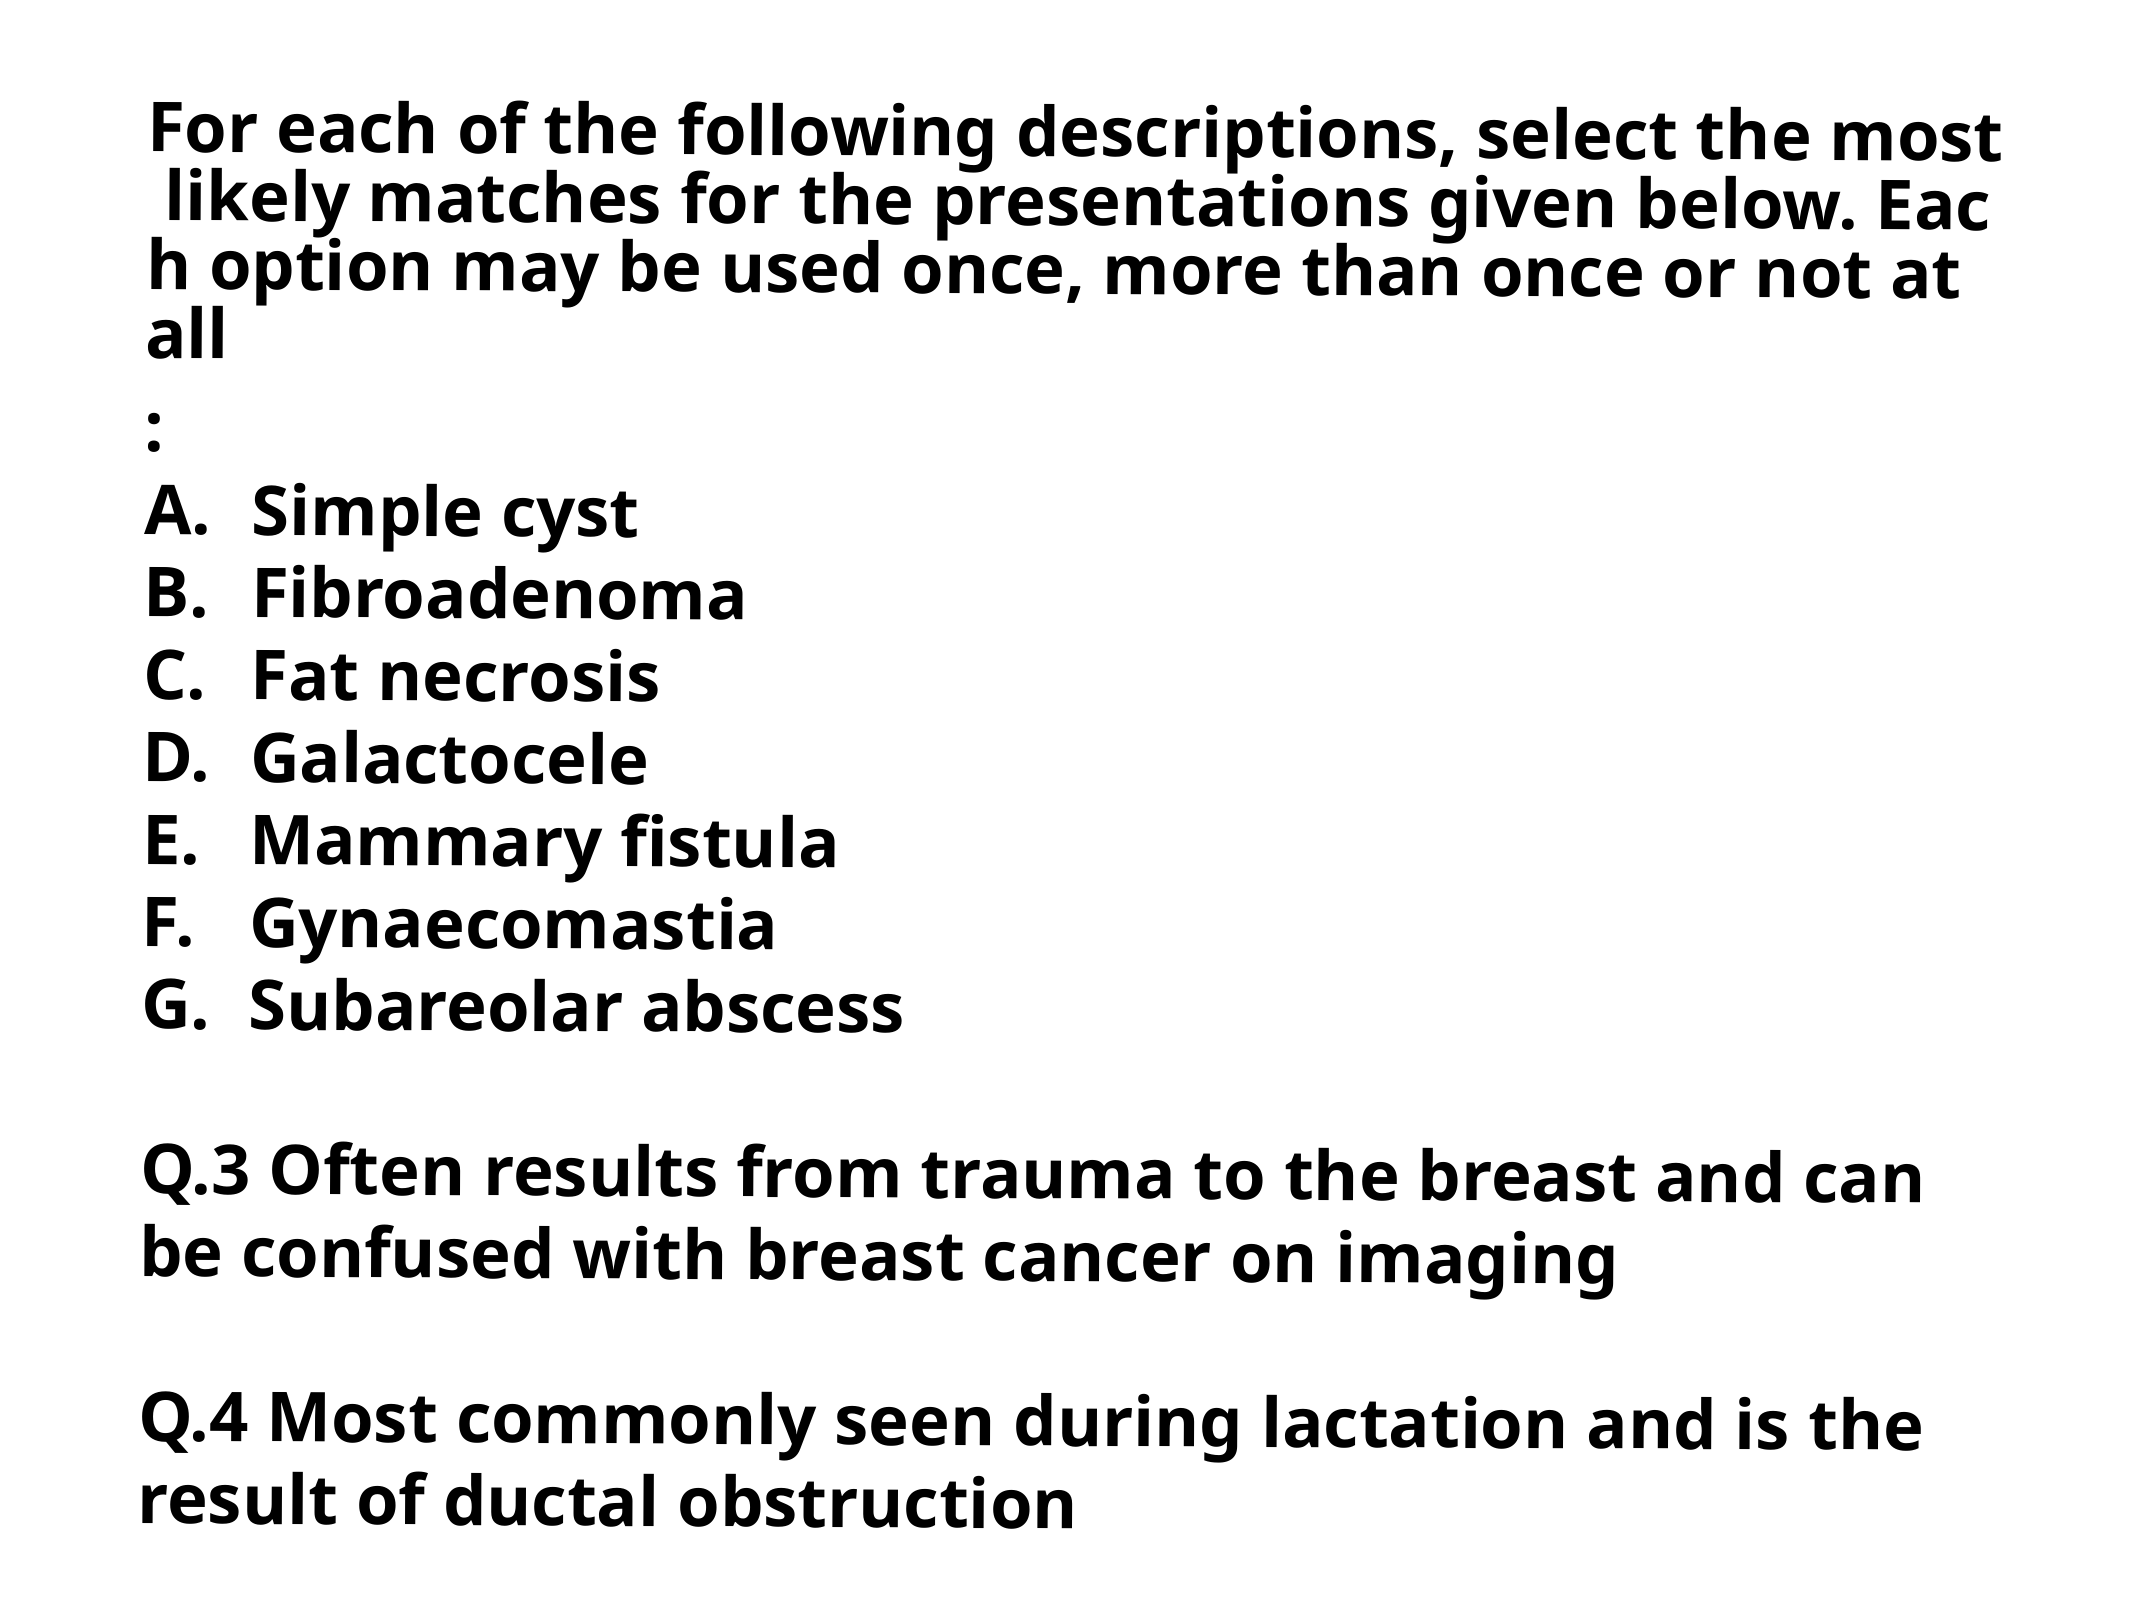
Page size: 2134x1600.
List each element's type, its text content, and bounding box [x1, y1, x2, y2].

text_box For each of the following descriptions, select the most likely matches for the presentations given below. Each option may be used once, more than once or not at all: Simple cyst Fibroadenoma Fat necrosis Galactocele Mammary fistula Gynaecomastia Subareolar abscess Q.3 Often results from trauma to the breast and can be confused with breast cancer on imaging Q.4 Most commonly seen during lactation and is the result of ductal obstruction [130, 74, 2019, 1353]
